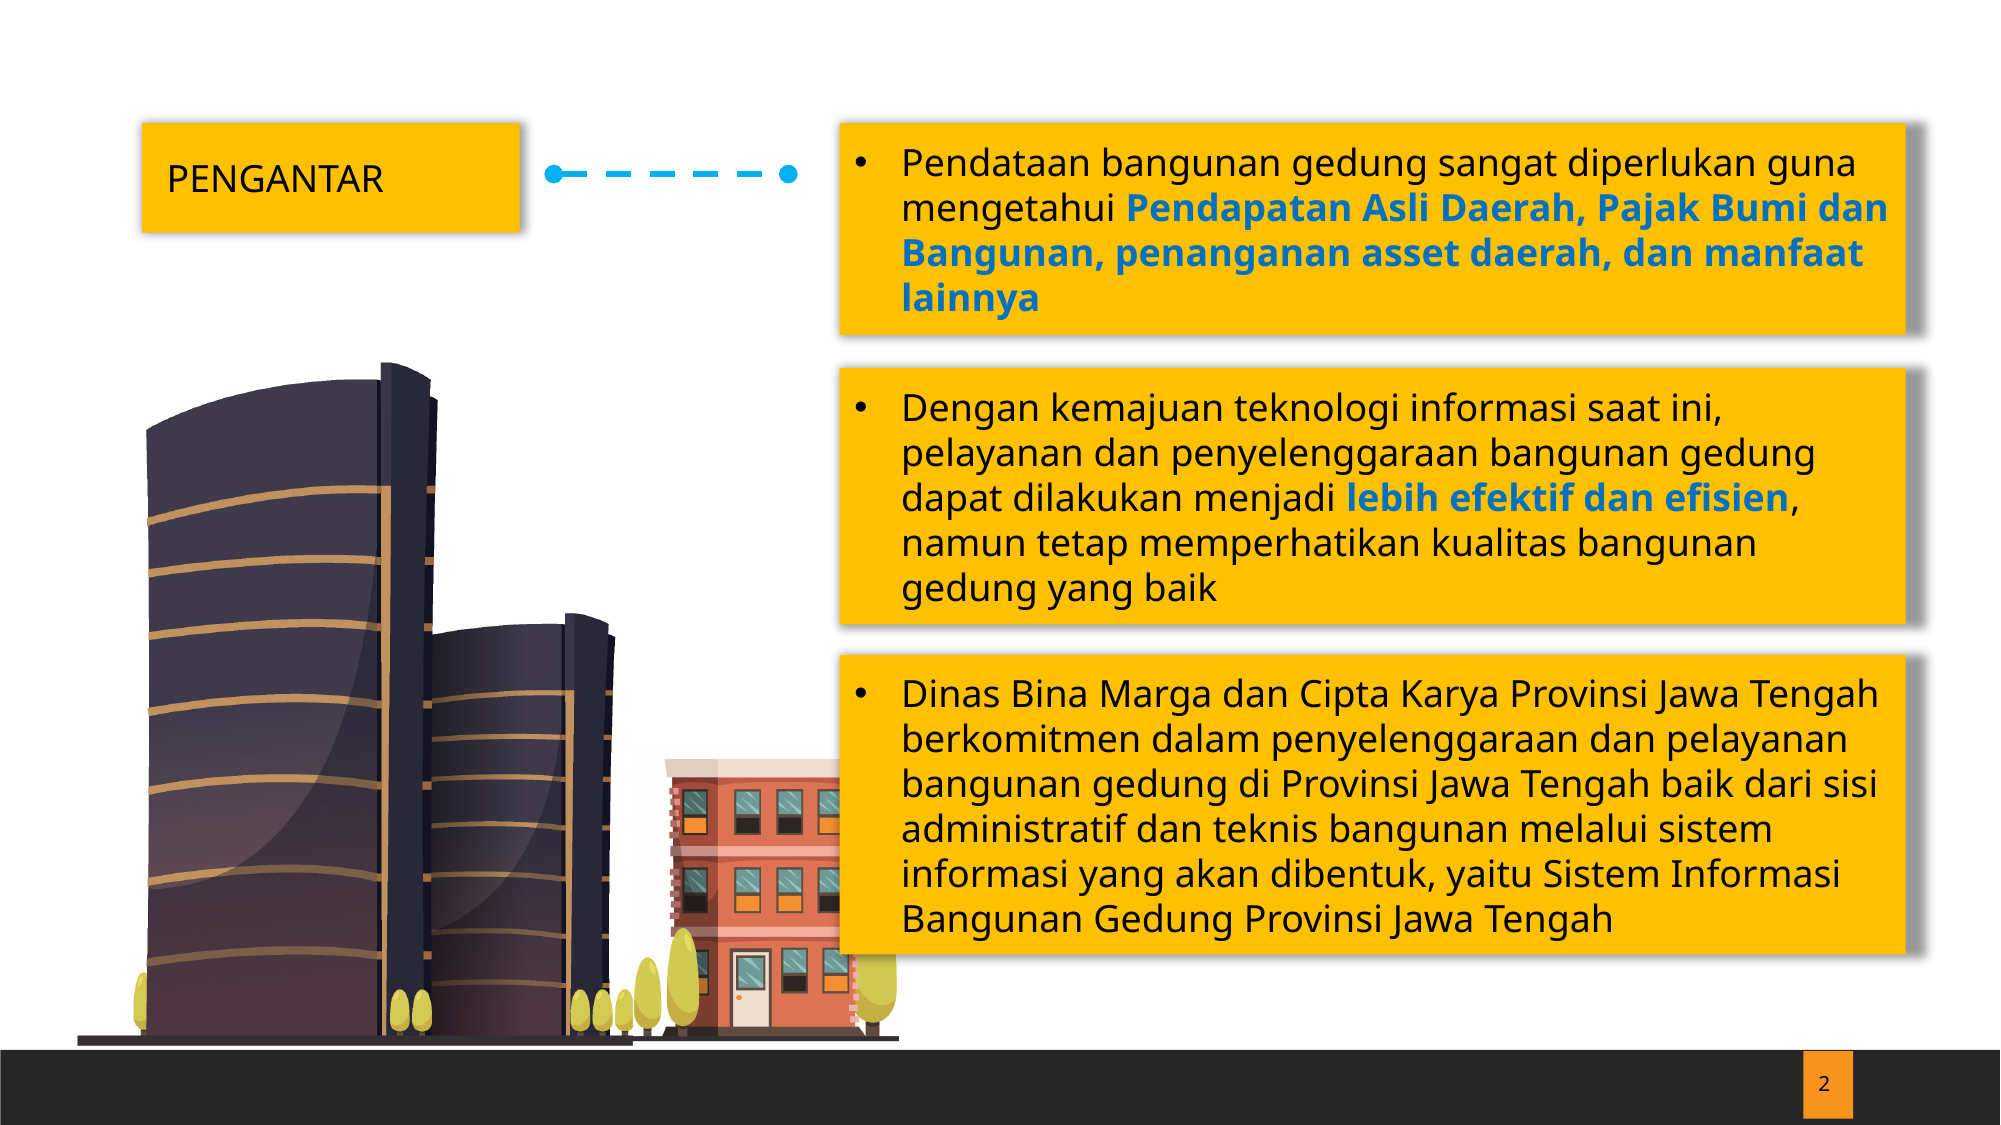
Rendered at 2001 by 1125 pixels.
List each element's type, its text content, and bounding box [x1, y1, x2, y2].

slide_number 2 [1803, 1051, 1854, 1119]
picture [47, 342, 900, 1048]
text_box Dengan kemajuan teknologi informasi saat ini, pelayanan dan penyelenggaraan bangunan gedung dapat dilakukan menjadi lebih efektif dan efisien, namun tetap memperhatikan kualitas bangunan gedung yang baik [838, 366, 1907, 626]
text_box PENGANTAR [141, 122, 521, 234]
text_box Dinas Bina Marga dan Cipta Karya Provinsi Jawa Tengah berkomitmen dalam penyelenggaraan dan pelayanan bangunan gedung di Provinsi Jawa Tengah baik dari sisi administratif dan teknis bangunan melalui sistem informasi yang akan dibentuk, yaitu Sistem Informasi Bangunan Gedung Provinsi Jawa Tengah [838, 654, 1907, 956]
text_box Pendataan bangunan gedung sangat diperlukan guna mengetahui Pendapatan Asli Daerah, Pajak Bumi dan Bangunan, penanganan asset daerah, dan manfaat lainnya [838, 122, 1907, 336]
